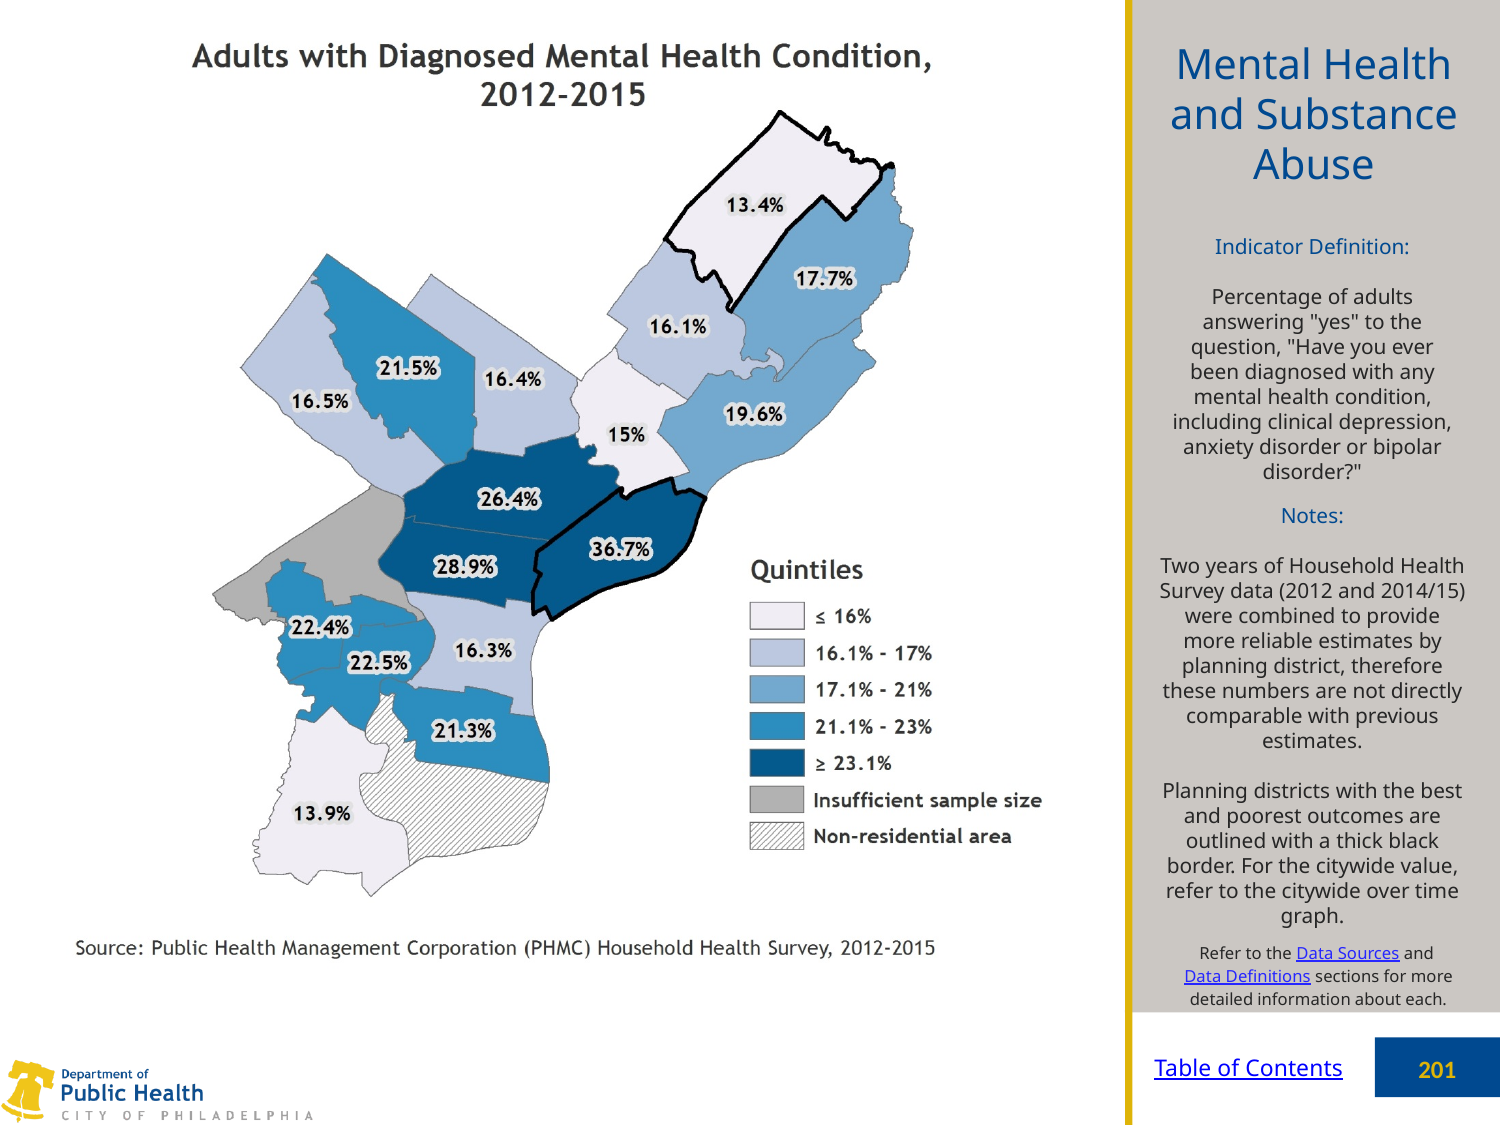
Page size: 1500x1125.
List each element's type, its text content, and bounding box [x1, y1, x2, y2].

list Mental Health and Substance Abuse [1151, 24, 1477, 200]
text_box Notes: Two years of Household Health Survey data (2012 and 2014/15) were combined to provide more reliable estimates by planning district, therefore these numbers are not directly comparable with previous estimates. Planning districts with the best and poorest outcomes are outlined with a thick black border. For the citywide value, refer to the citywide over time graph. [1143, 495, 1482, 935]
picture [0, 1059, 313, 1123]
picture [0, 0, 1126, 1011]
text_box Indicator Definition: Percentage of adults answering "yes" to the question, "Have you ever been diagnosed with any mental health condition, including clinical depression, anxiety disorder or bipolar disorder?" [1149, 226, 1475, 491]
